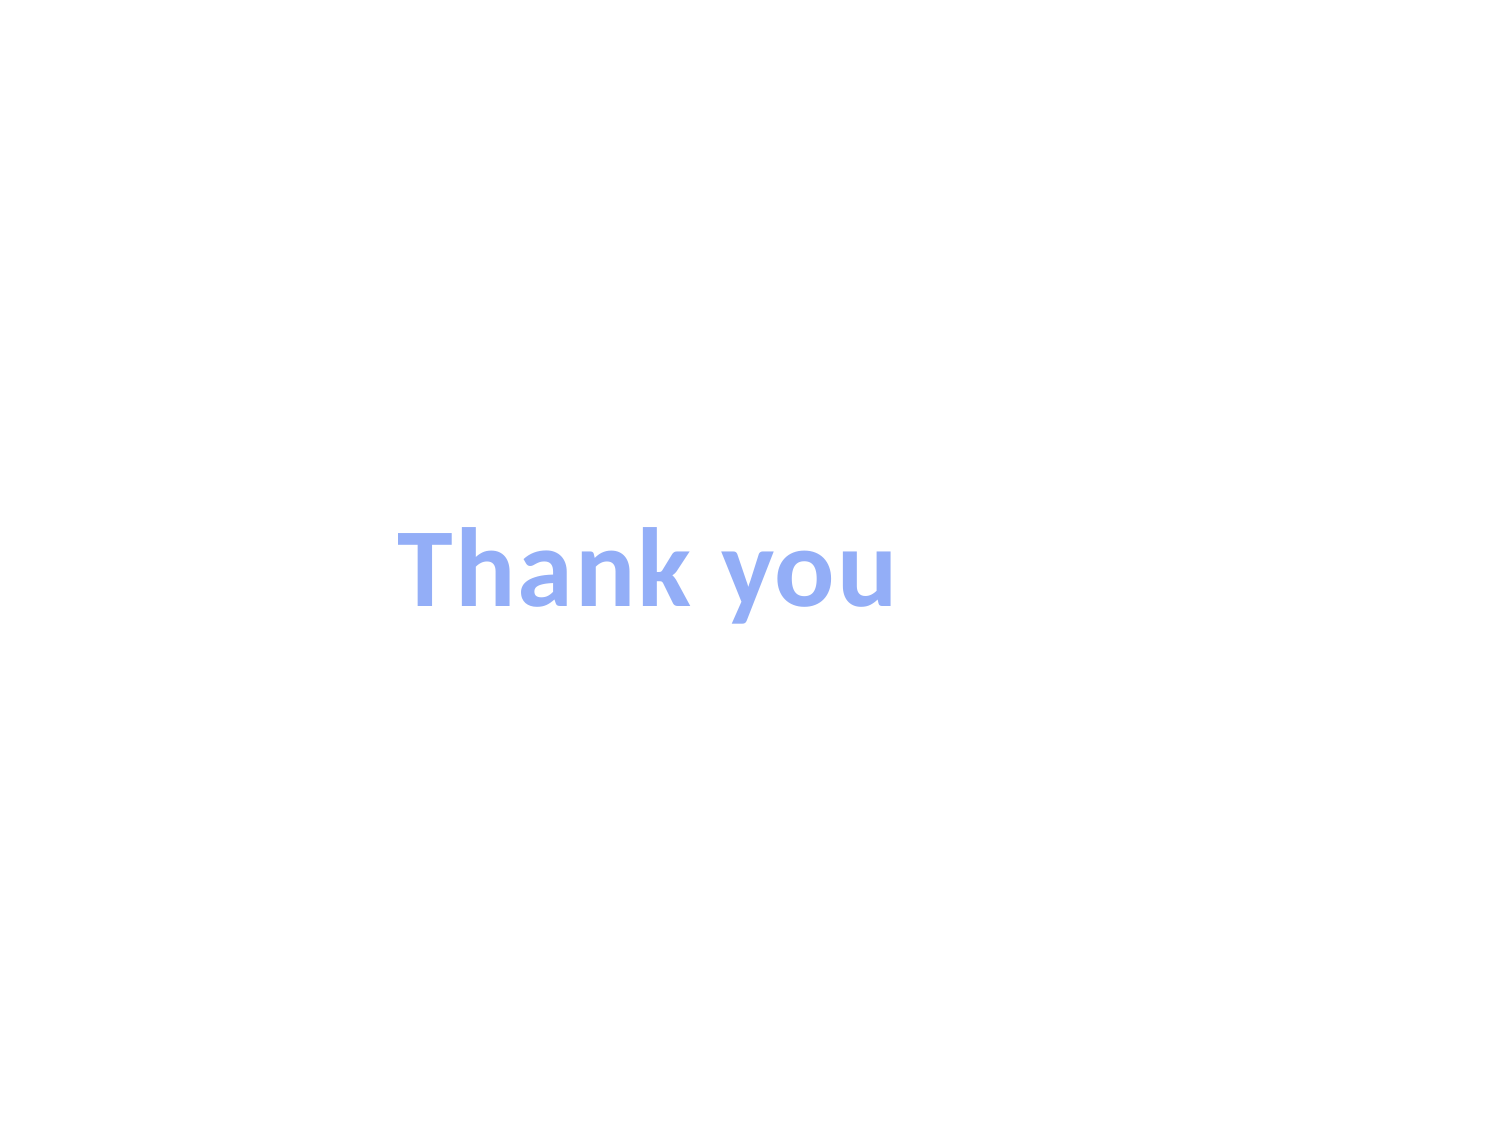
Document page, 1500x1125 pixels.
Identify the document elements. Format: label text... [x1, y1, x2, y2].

text_box Thank you [382, 486, 914, 637]
